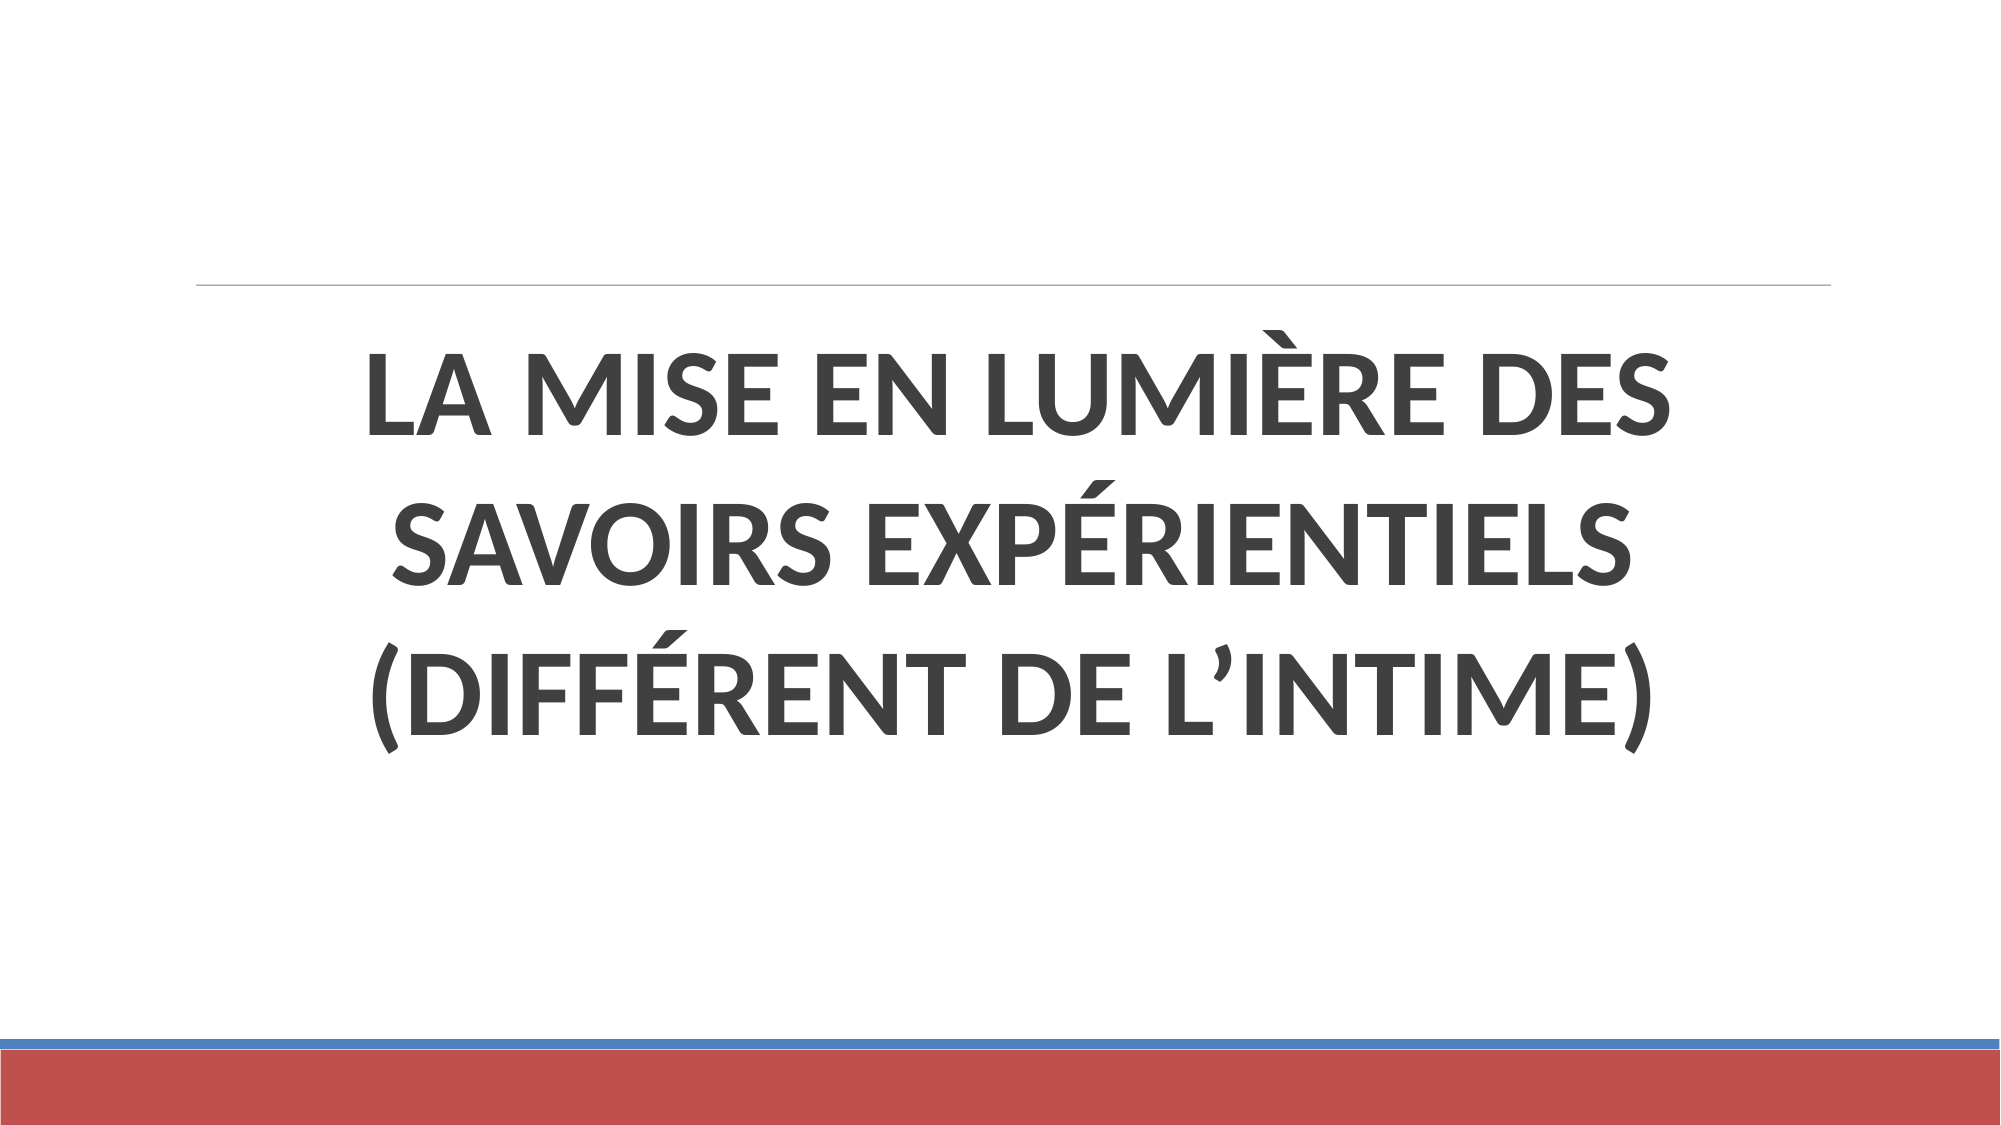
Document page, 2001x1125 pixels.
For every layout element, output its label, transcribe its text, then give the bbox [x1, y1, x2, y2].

text_box La mise en lumière des savoirs expérientiels (différent de l’intime) [180, 302, 1830, 963]
